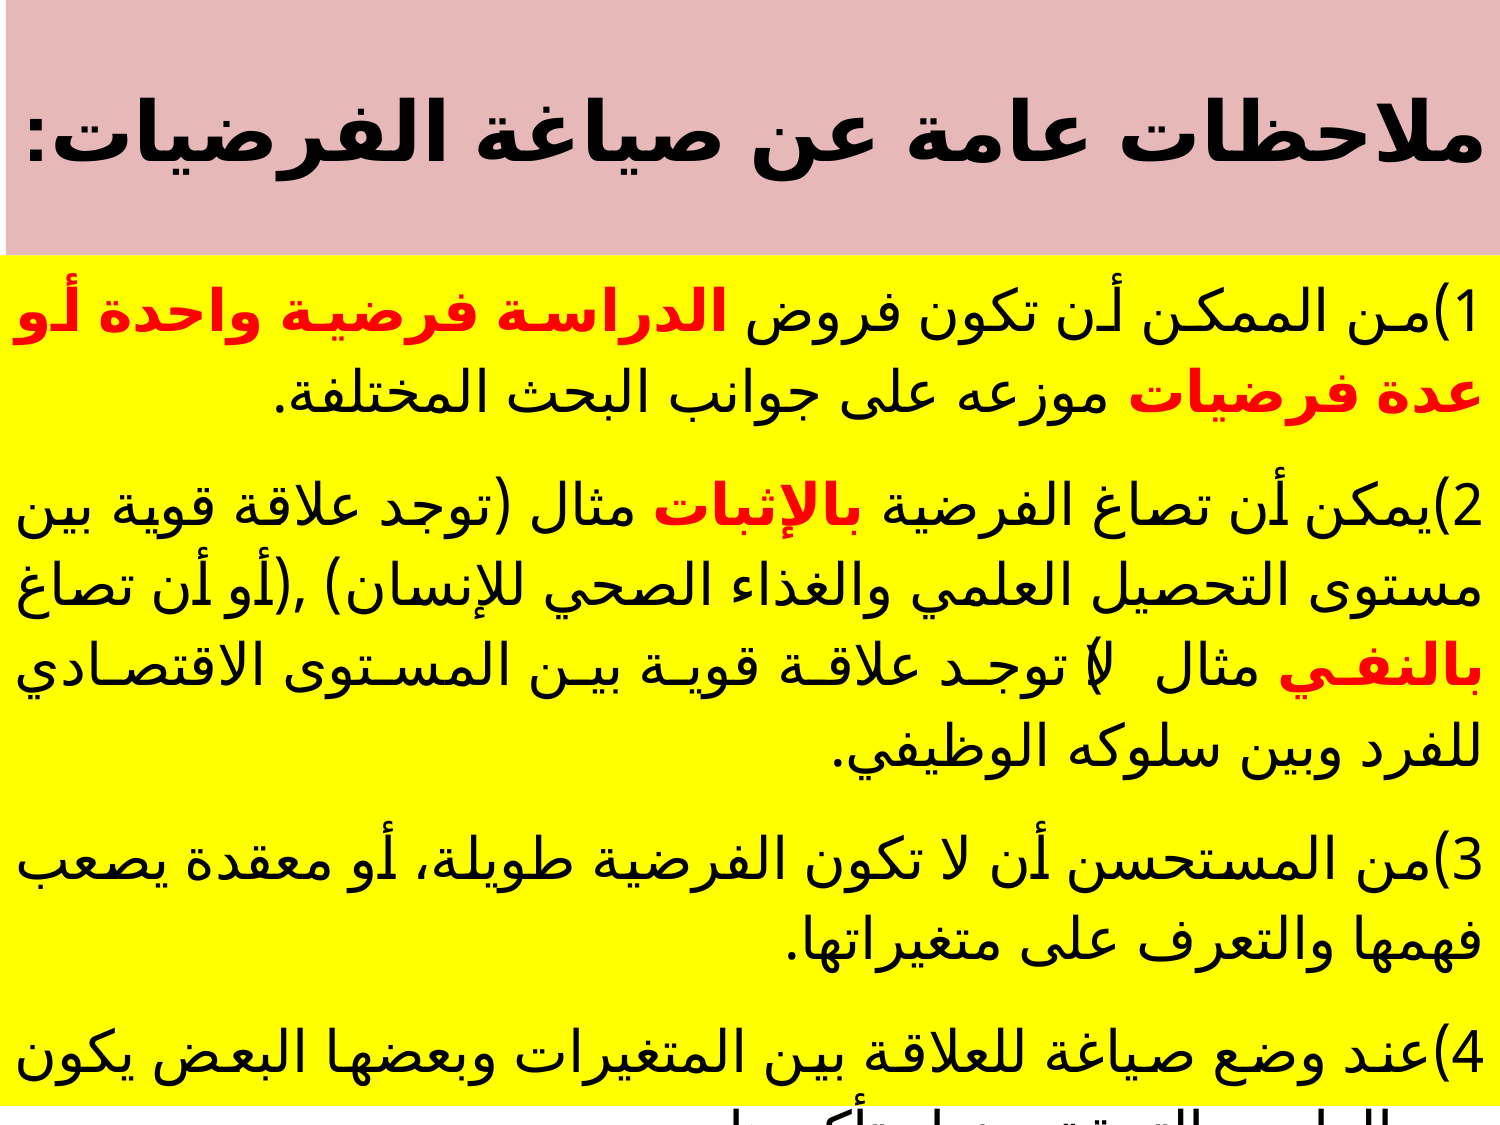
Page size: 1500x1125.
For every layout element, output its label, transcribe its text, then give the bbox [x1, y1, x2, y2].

title ملاحظات عامة عن صياغة الفرضيات: [5, 0, 1500, 255]
subtitle 1)من الممكن أن تكون فروض الدراسة فرضية واحدة أو عدة فرضيات موزعه على جوانب البحث المختلفة. 2)يمكن أن تصاغ الفرضية بالإثبات مثال (توجد علاقة قوية بين مستوى التحصيل العلمي والغذاء الصحي للإنسان) ,(أو أن تصاغ بالنفي مثال )لا توجد علاقة قوية بين المستوى الاقتصادي للفرد وبين سلوكه الوظيفي. 3)من المستحسن أن لا تكون الفرضية طويلة، أو معقدة يصعب فهمها والتعرف على متغيراتها. 4)عند وضع صياغة للعلاقة بين المتغيرات وبعضها البعض يكون من الواجب التحقق منها وتأكيدها. [0, 255, 1500, 1106]
